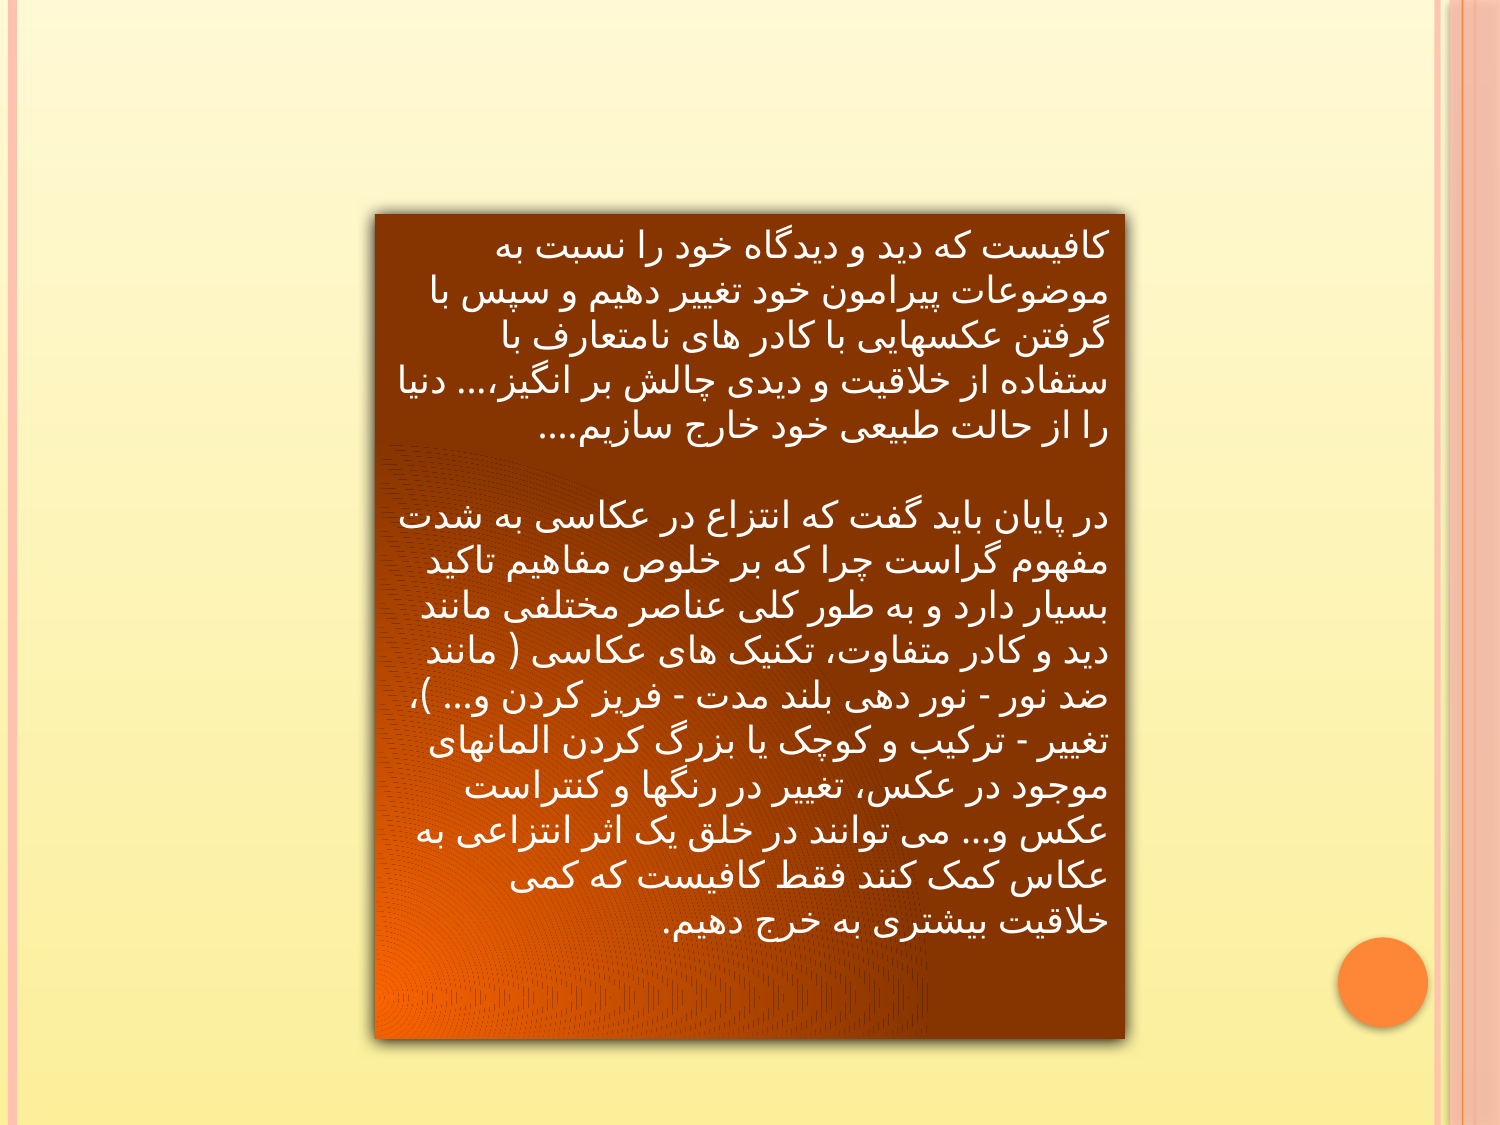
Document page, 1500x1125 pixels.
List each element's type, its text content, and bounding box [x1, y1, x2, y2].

text_box کافیست که دید و دیدگاه خود را نسبت به موضوعات پیرامون خود تغییر دهیم و سپس با گرفتن عکسهایی با کادر های نامتعارف با ستفاده از خلاقیت و دیدی چالش بر انگیز،... دنیا را از حالت طبیعی خود خارج سازیم.... در پایان باید گفت که انتزاع در عکاسی به شدت مفهوم گراست چرا که بر خلوص مفاهیم تاکید بسیار دارد و به طور کلی عناصر مختلفی مانند دید و کادر متفاوت، تکنیک های عکاسی ( مانند ضد نور - نور دهی بلند مدت - فریز کردن و... )، تغییر - ترکیب و کوچک یا بزرگ کردن المانهای موجود در عکس، تغییر در رنگها و کنتراست عکس و... می توانند در خلق یک اثر انتزاعی به عکاس کمک کنند فقط کافیست که کمی خلاقیت بیشتری به خرج دهیم. [374, 214, 1125, 1039]
